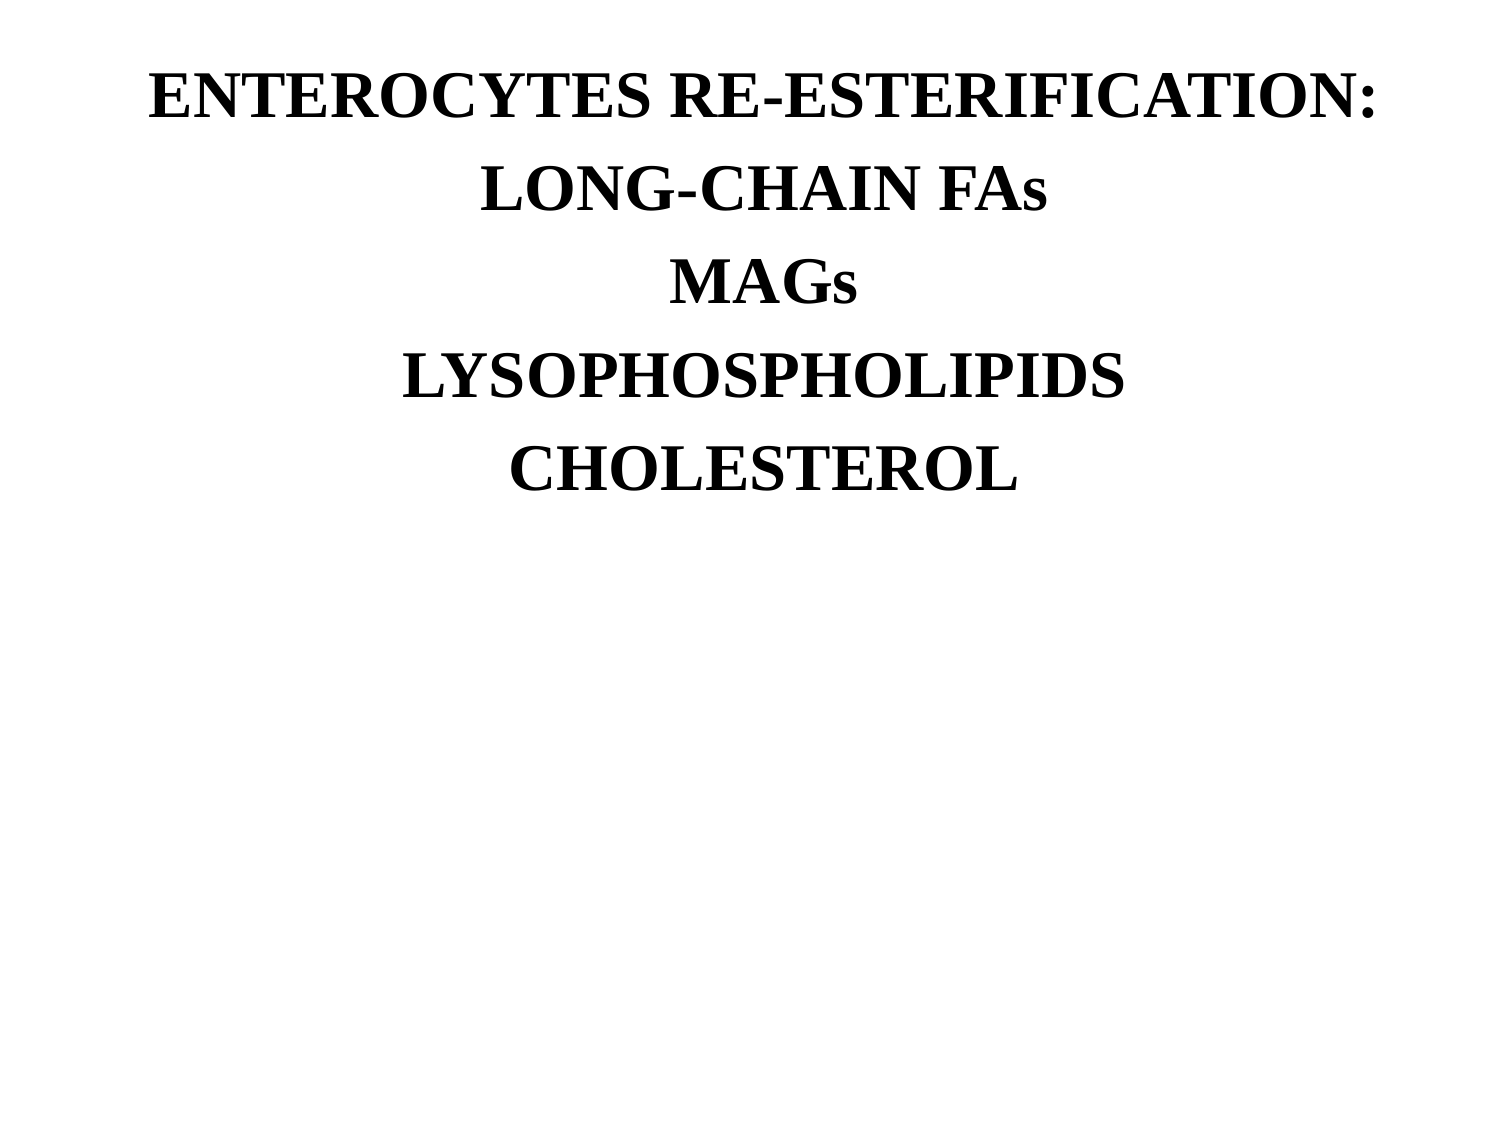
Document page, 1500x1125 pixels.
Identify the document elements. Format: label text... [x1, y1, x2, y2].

subtitle ENTEROCYTES RE-ESTERIFICATION: LONG-CHAIN FAs MAGs LYSOPHOSPHOLIPIDS CHOLESTEROL [29, 42, 1500, 1083]
